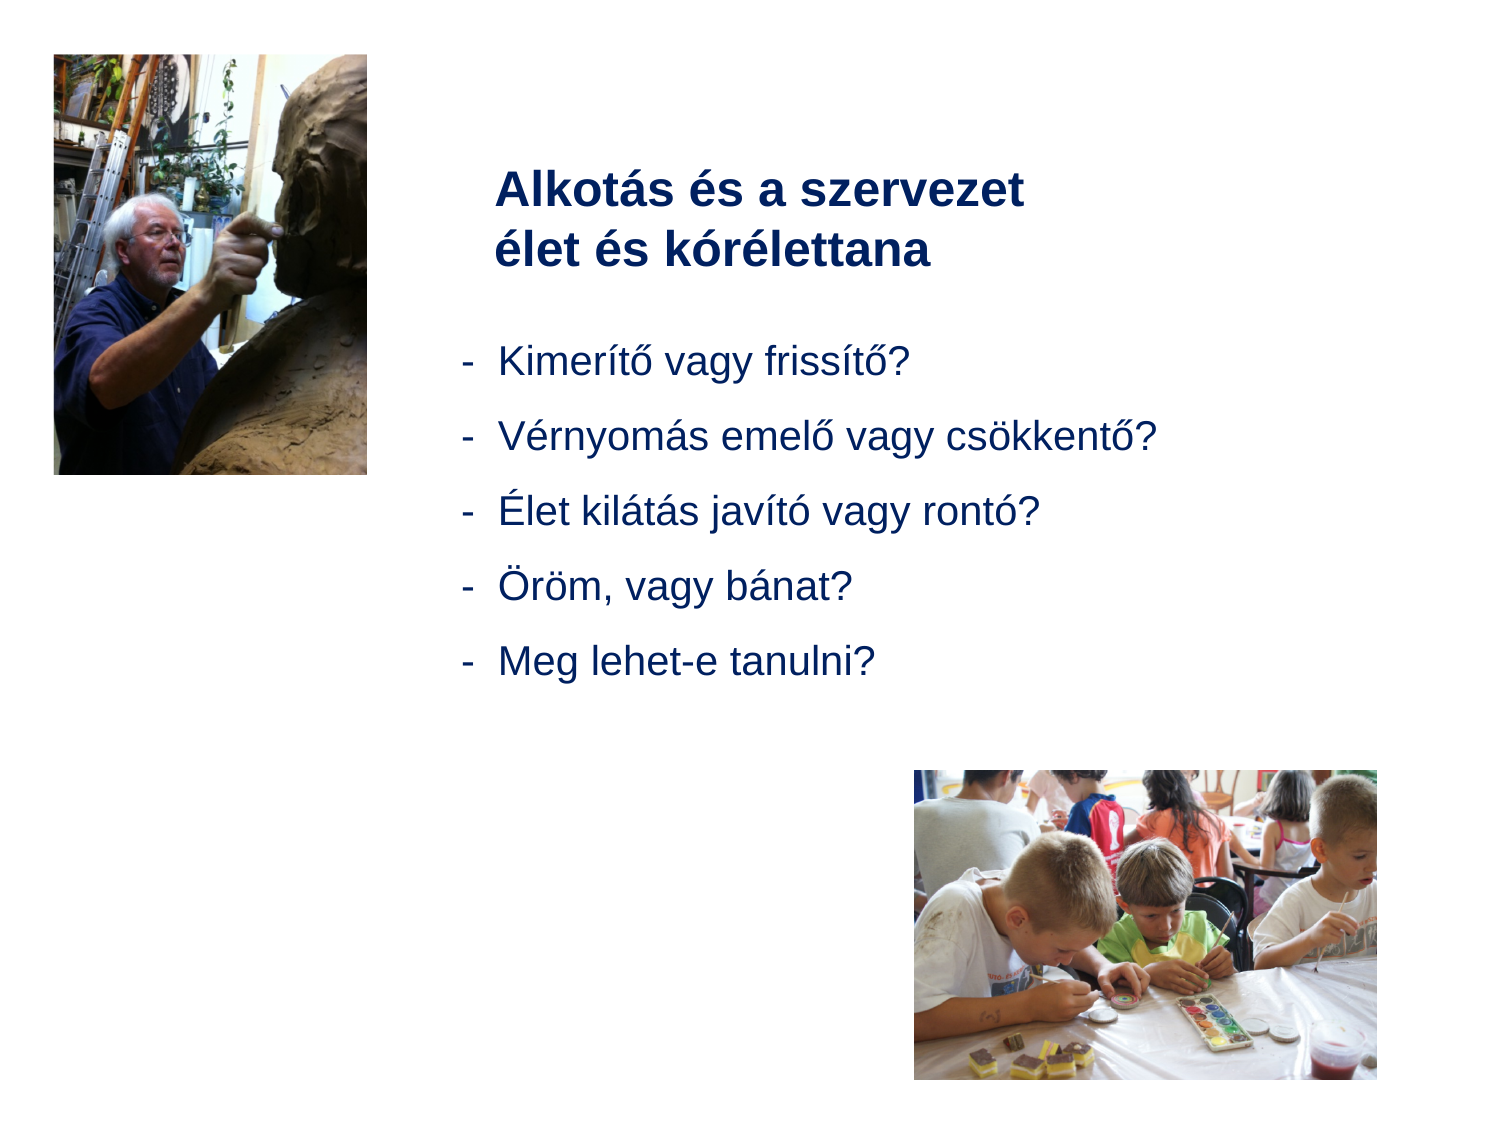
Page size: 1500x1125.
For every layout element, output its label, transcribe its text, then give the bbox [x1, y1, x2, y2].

picture [0, 55, 421, 475]
picture [914, 770, 1377, 1080]
text_box Alkotás és a szervezet élet és kórélettana [479, 148, 1054, 284]
text_box - Kimerítő vagy frissítő? - Vérnyomás emelő vagy csökkentő? - Élet kilátás javító vagy rontó? - Öröm, vagy bánat? - Meg lehet-e tanulni? [446, 326, 1174, 767]
